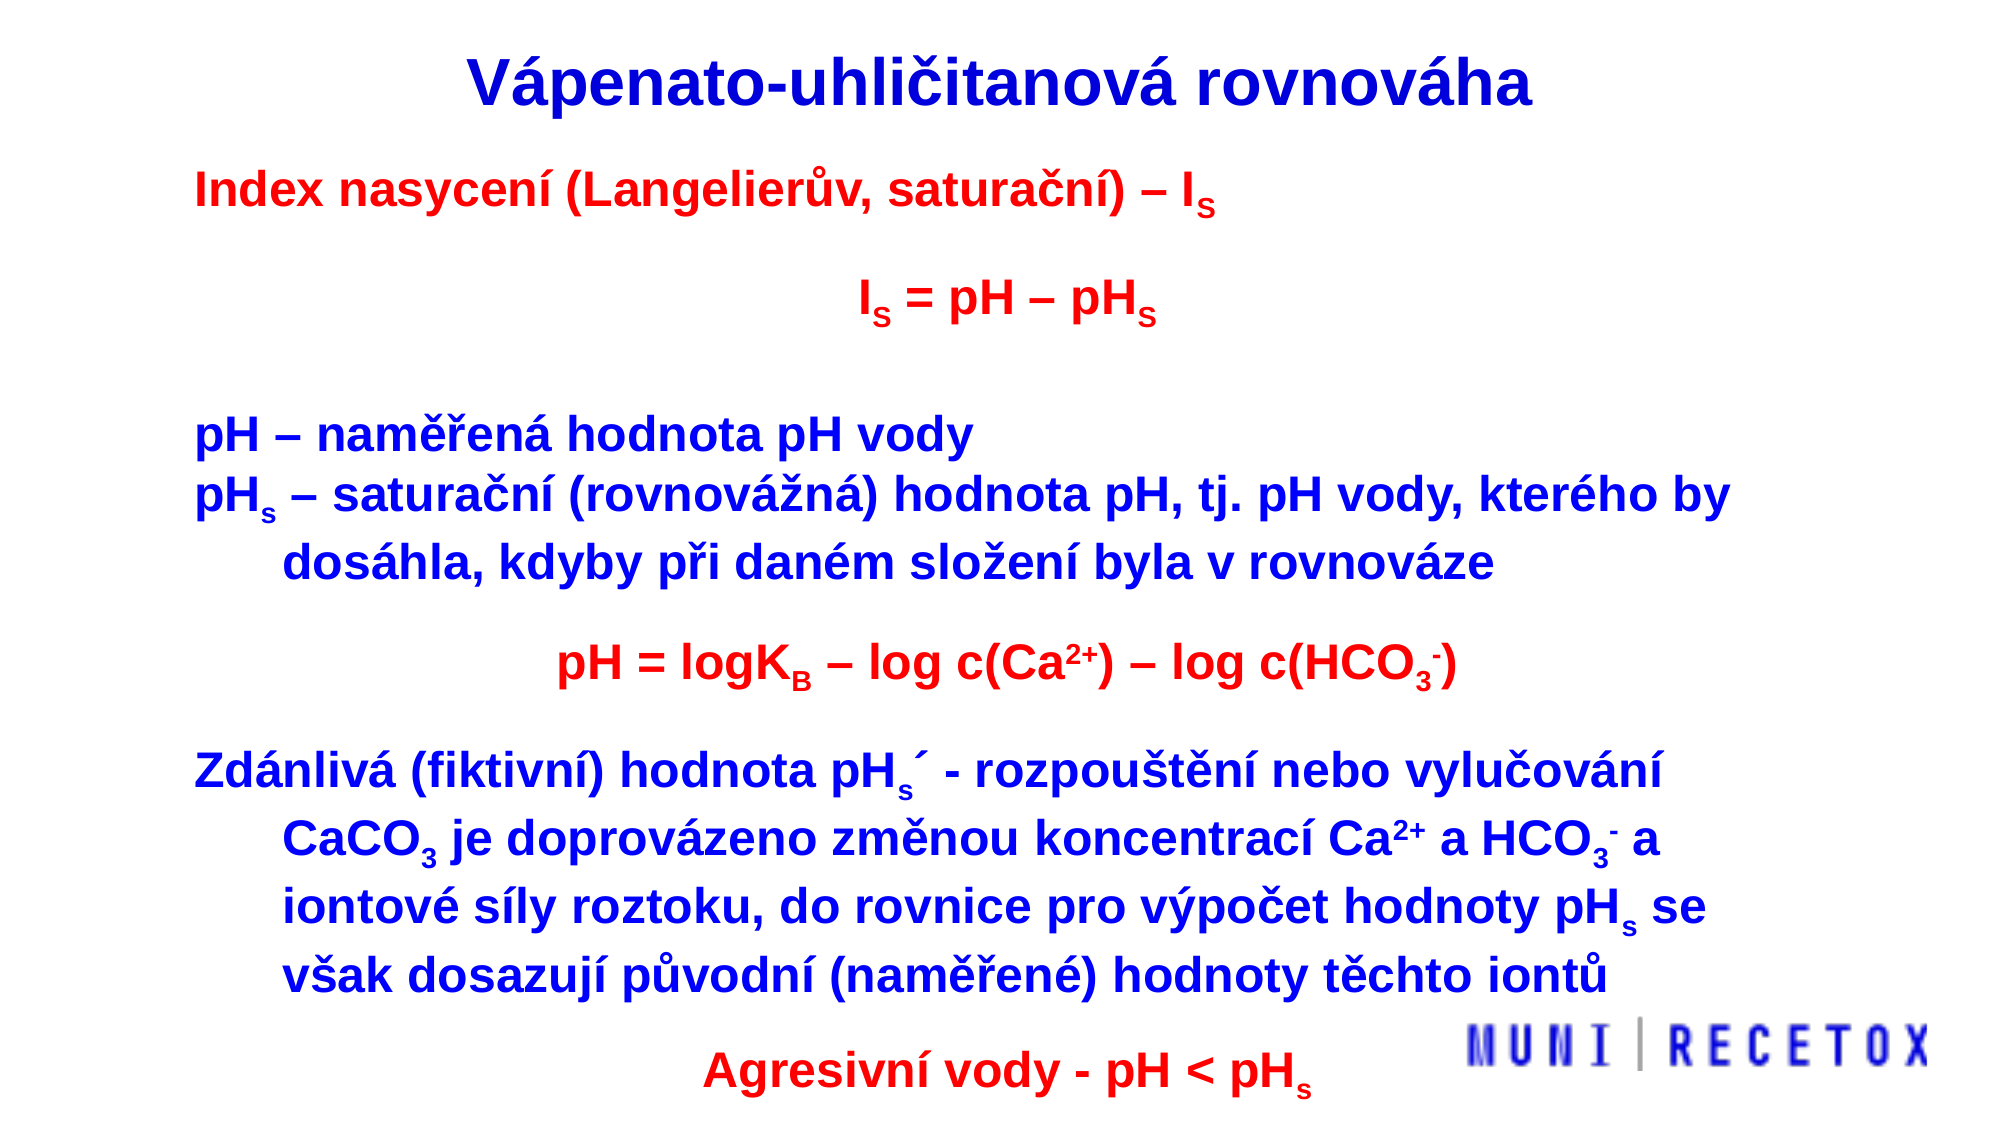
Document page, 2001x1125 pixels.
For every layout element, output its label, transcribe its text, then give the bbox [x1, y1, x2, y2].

text_box Vápenato-uhličitanová rovnováha [249, 30, 1750, 127]
text_box Index nasycení (Langelierův, saturační) – IS IS = pH – pHS pH – naměřená hodnota pH vody pHs – saturační (rovnovážná) hodnota pH, tj. pH vody, kterého by dosáhla, kdyby při daném složení byla v rovnováze pH = logKB – log c(Ca2+) – log c(HCO3-) Zdánlivá (fiktivní) hodnota pHs´ - rozpouštění nebo vylučování CaCO3 je doprovázeno změnou koncentrací Ca2+ a HCO3- a iontové síly roztoku, do rovnice pro výpočet hodnoty pHs se však dosazují původní (naměřené) hodnoty těchto iontů Agresivní vody - pH < pHs [164, 148, 1836, 1113]
